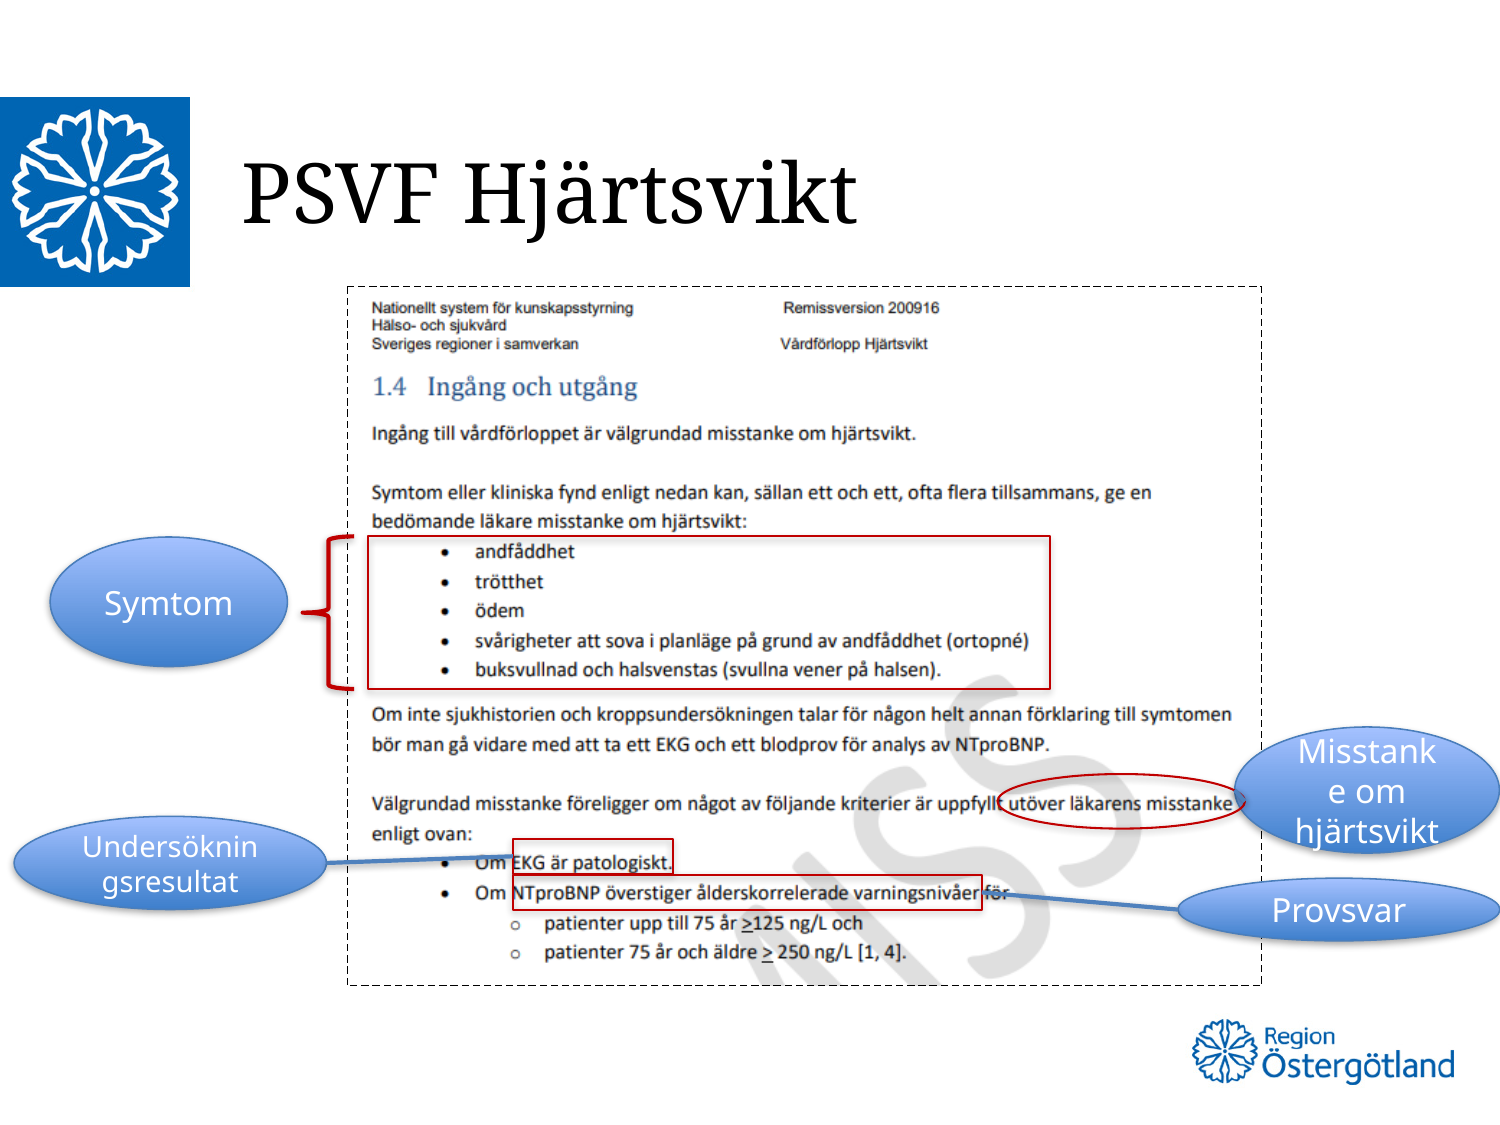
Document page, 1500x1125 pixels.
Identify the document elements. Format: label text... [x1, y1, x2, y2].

text_box Undersökningsresultat [13, 815, 325, 911]
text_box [1234, 789, 1246, 802]
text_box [326, 856, 514, 864]
text_box Provsvar [1266, 877, 1500, 942]
text_box Symtom [49, 536, 289, 668]
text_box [981, 892, 1179, 910]
picture [0, 0, 1500, 1125]
title PSVF Hjärtsvikt [226, 86, 1392, 294]
text_box [300, 534, 342, 691]
text_box Misstanke om hjärtsvikt [1266, 726, 1500, 854]
picture [1262, 799, 1500, 904]
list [347, 286, 1262, 987]
